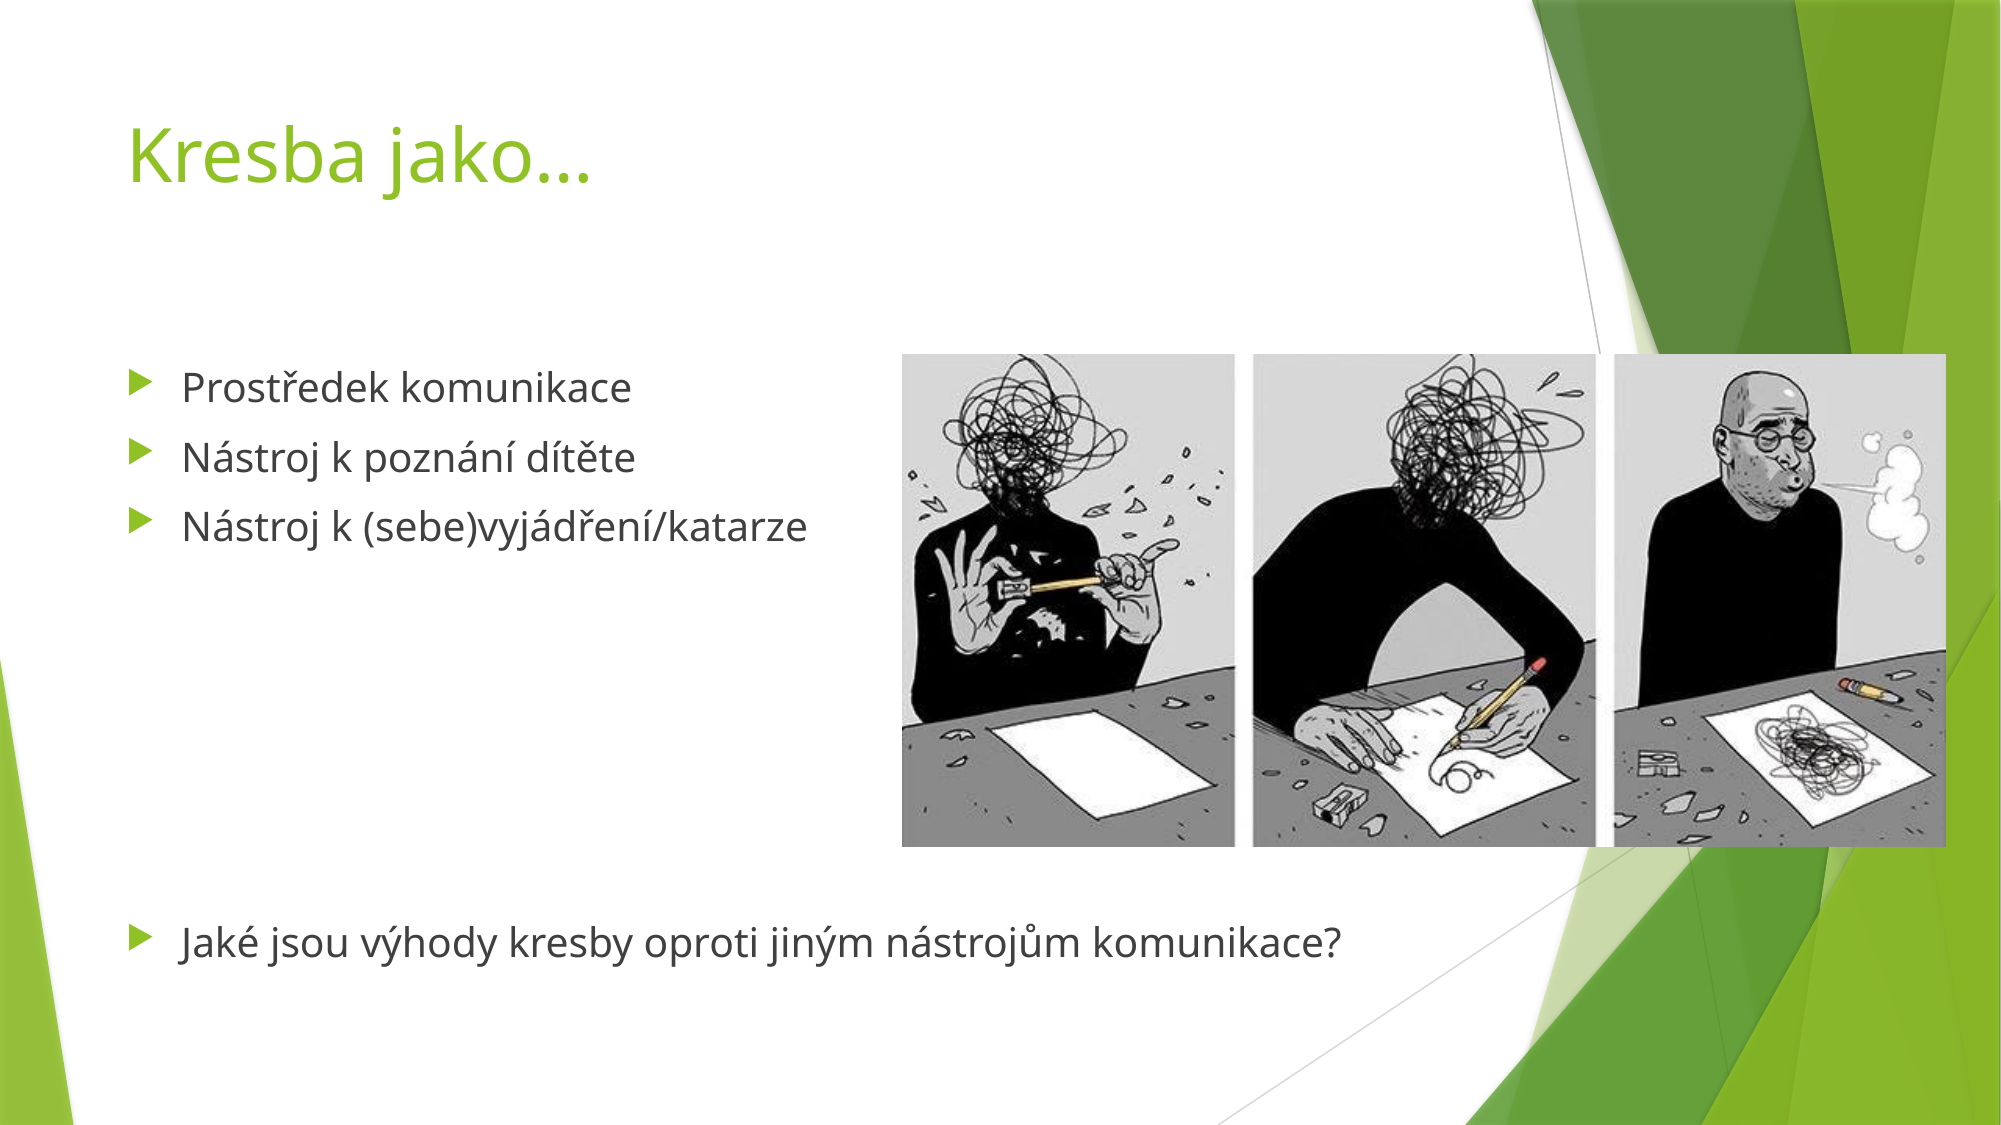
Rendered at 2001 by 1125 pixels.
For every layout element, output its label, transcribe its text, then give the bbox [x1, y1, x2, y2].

title Kresba jako… [111, 99, 1522, 317]
list Prostředek komunikace Nástroj k poznání dítěte Nástroj k (sebe)vyjádření/katarze Jaké jsou výhody kresby oproti jiným nástrojům komunikace? [111, 354, 1522, 979]
picture [901, 353, 1947, 848]
